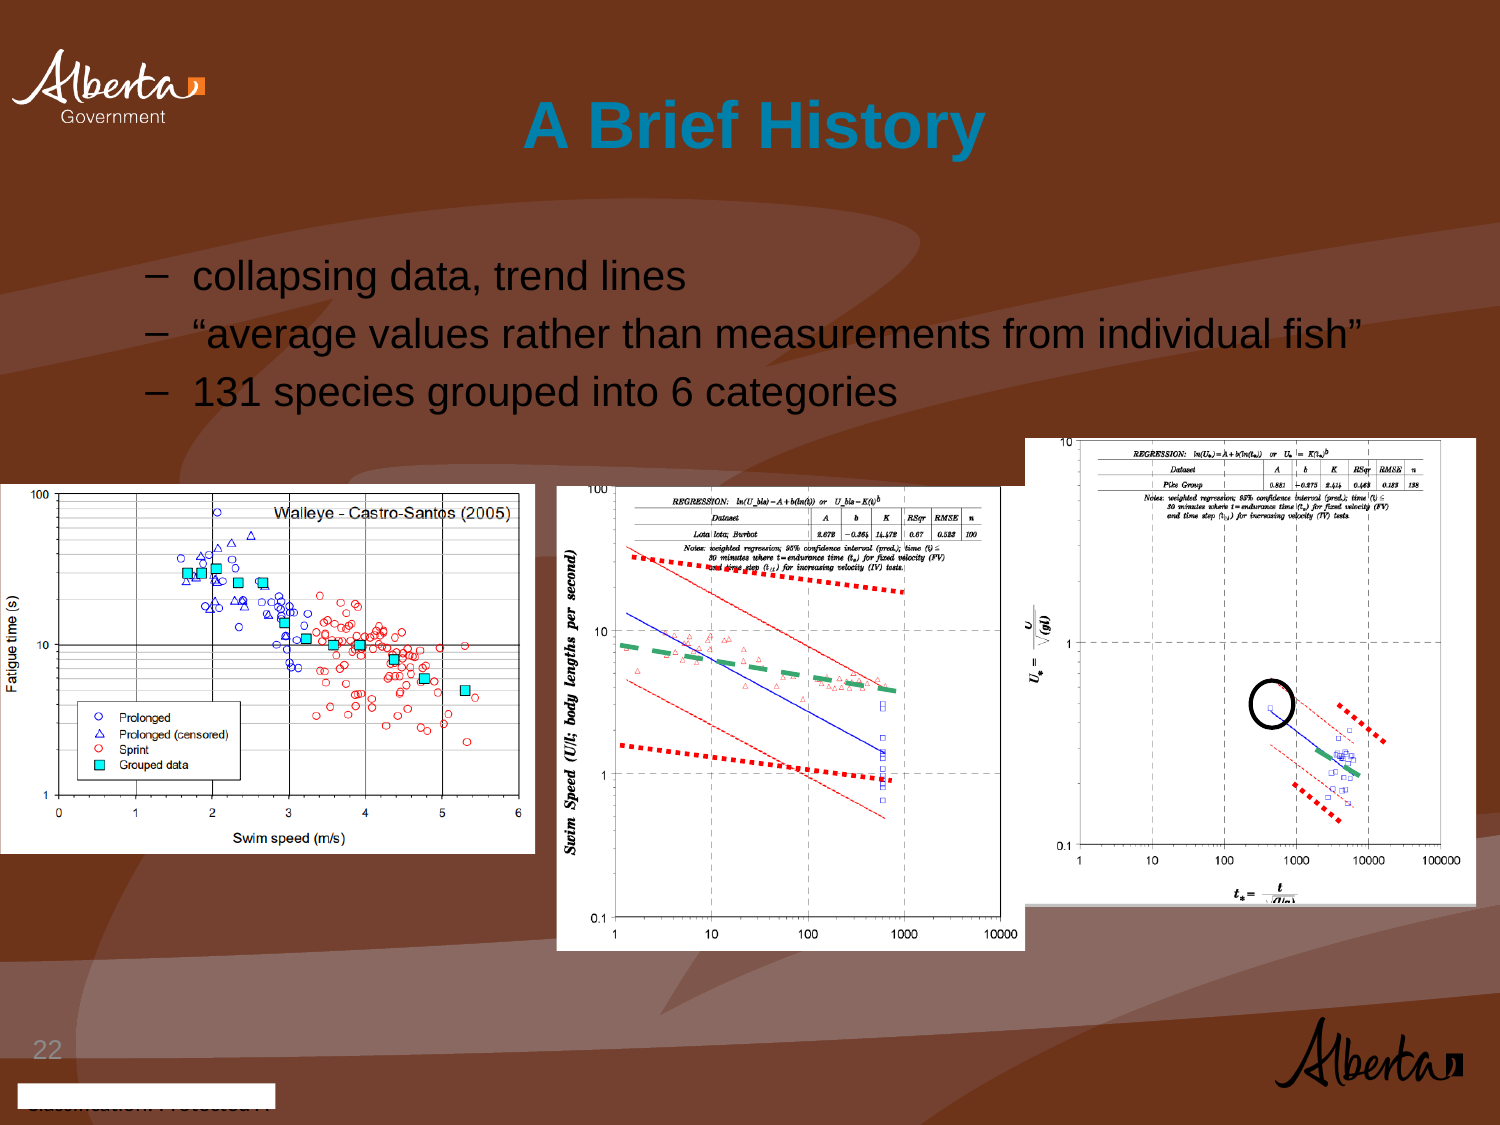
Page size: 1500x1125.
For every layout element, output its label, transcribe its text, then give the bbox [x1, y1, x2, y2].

picture [12, 49, 205, 123]
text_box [631, 556, 904, 593]
picture [1275, 1017, 1463, 1088]
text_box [619, 644, 904, 693]
list collapsing data, trend lines “average values rather than measurements from individual fish” 131 species grouped into 6 categories [55, 240, 1406, 771]
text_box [1293, 783, 1344, 825]
slide_number 22 [17, 1019, 356, 1080]
title A Brief History [88, 74, 1437, 188]
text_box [1315, 749, 1361, 777]
picture [556, 438, 1477, 951]
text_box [1337, 703, 1389, 746]
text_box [619, 744, 892, 781]
picture [0, 483, 536, 854]
